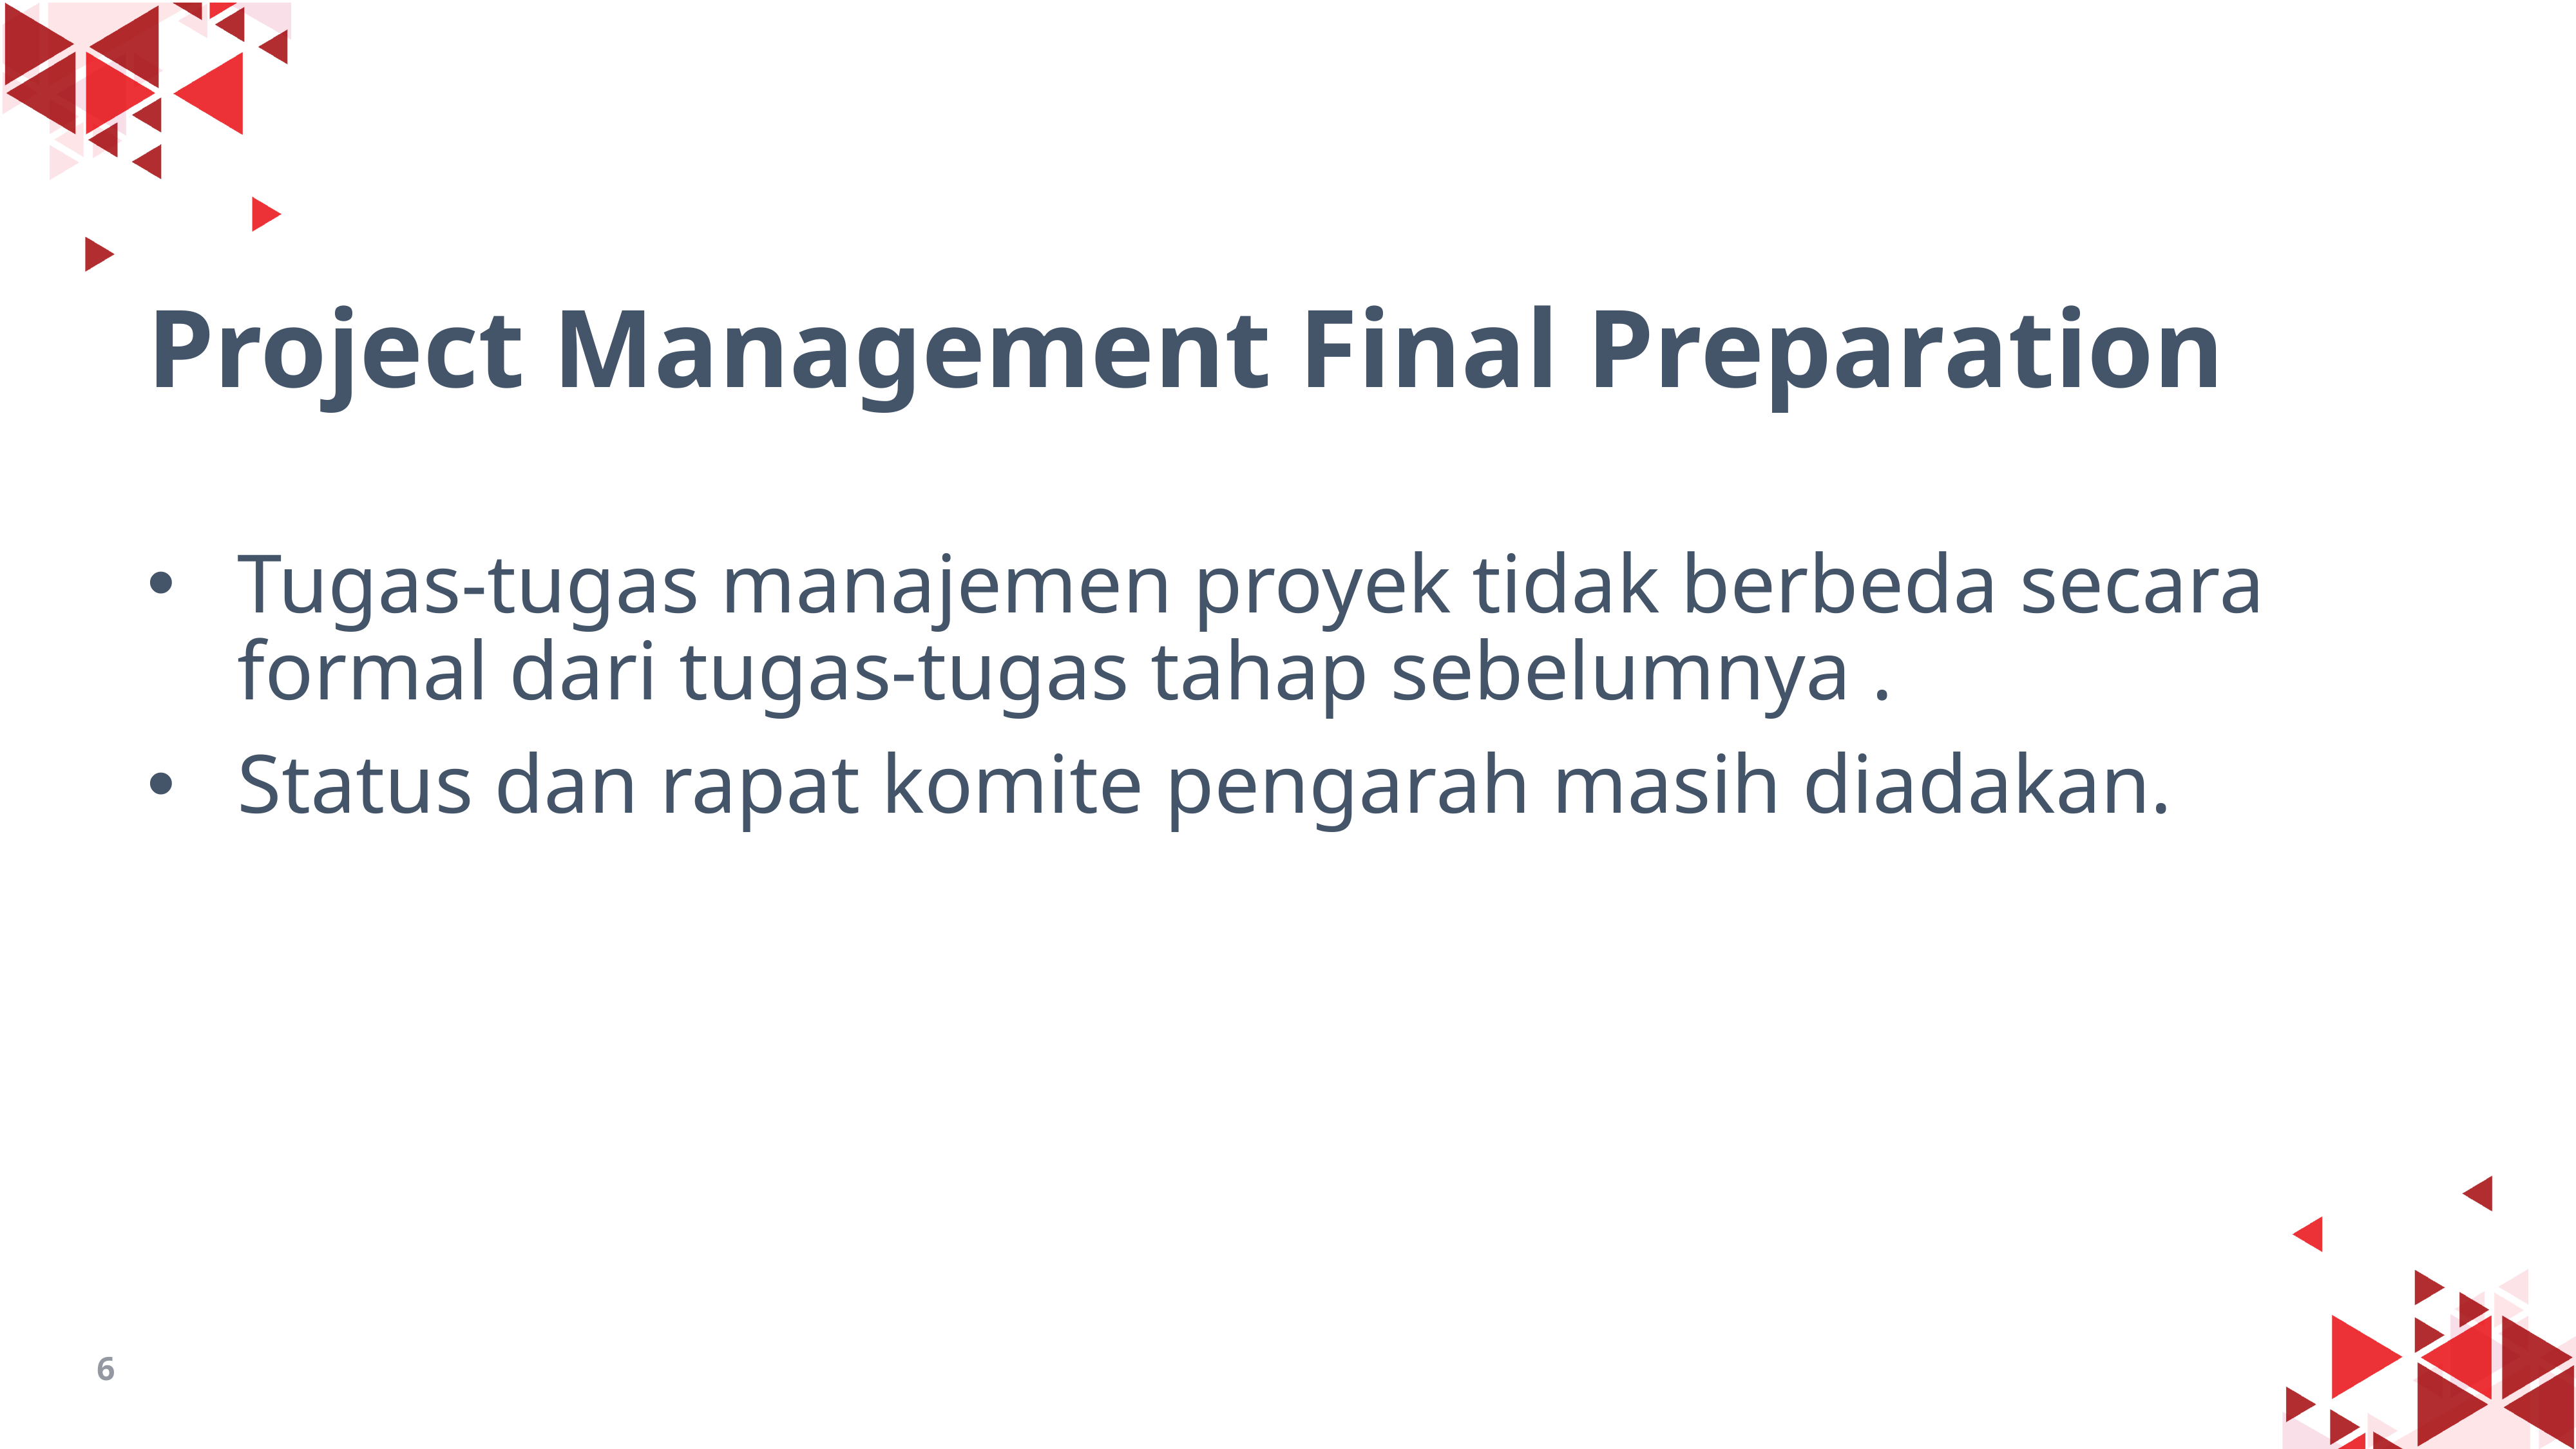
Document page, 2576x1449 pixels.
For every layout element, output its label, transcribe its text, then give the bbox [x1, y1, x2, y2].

list Tugas-tugas manajemen proyek tidak berbeda secara formal dari tugas-tugas tahap sebelumnya . Status dan rapat komite pengarah masih diadakan. [137, 538, 2439, 1256]
picture [3, 3, 318, 304]
slide_number 6 [77, 1332, 224, 1409]
picture [2255, 1142, 2576, 1449]
title Project Management Final Preparation [137, 289, 2439, 498]
